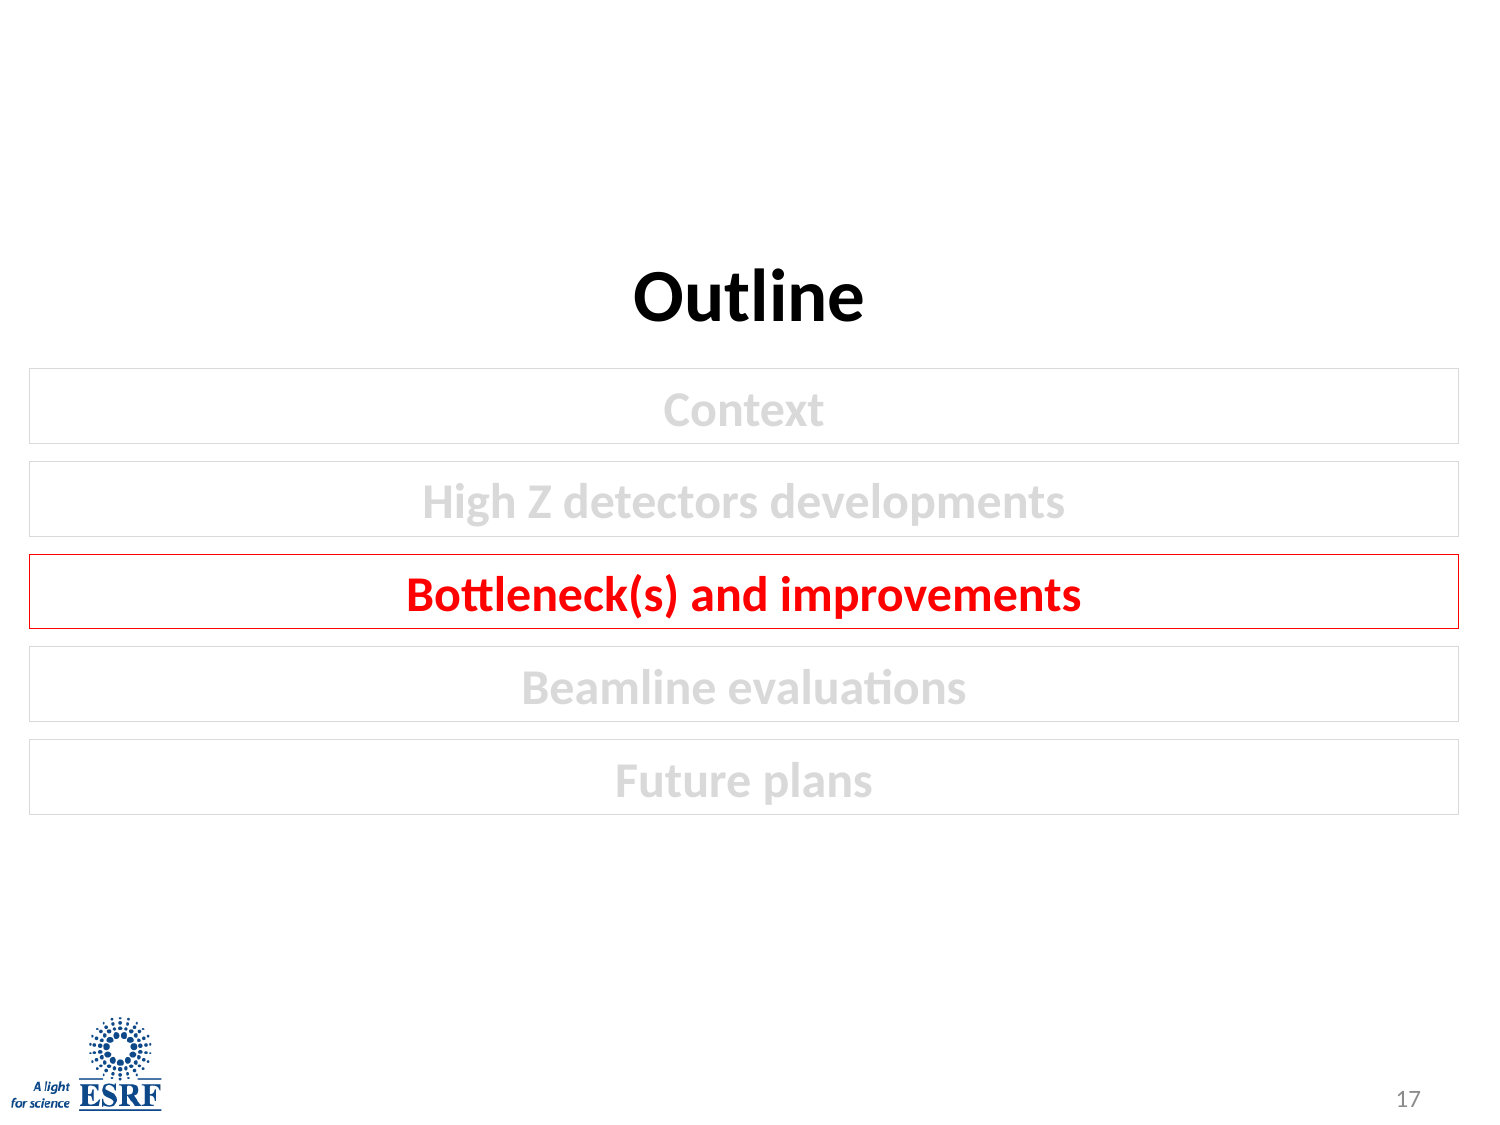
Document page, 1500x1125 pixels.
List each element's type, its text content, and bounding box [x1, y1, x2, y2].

slide_number 17 [1316, 1070, 1500, 1125]
text_box Beamline evaluations [29, 646, 1459, 722]
picture [0, 1006, 172, 1125]
text_box Future plans [29, 739, 1459, 815]
text_box High Z detectors developments [29, 461, 1459, 537]
title Outline [112, 208, 1388, 368]
text_box Context [29, 368, 1459, 444]
text_box Bottleneck(s) and improvements [29, 554, 1459, 629]
